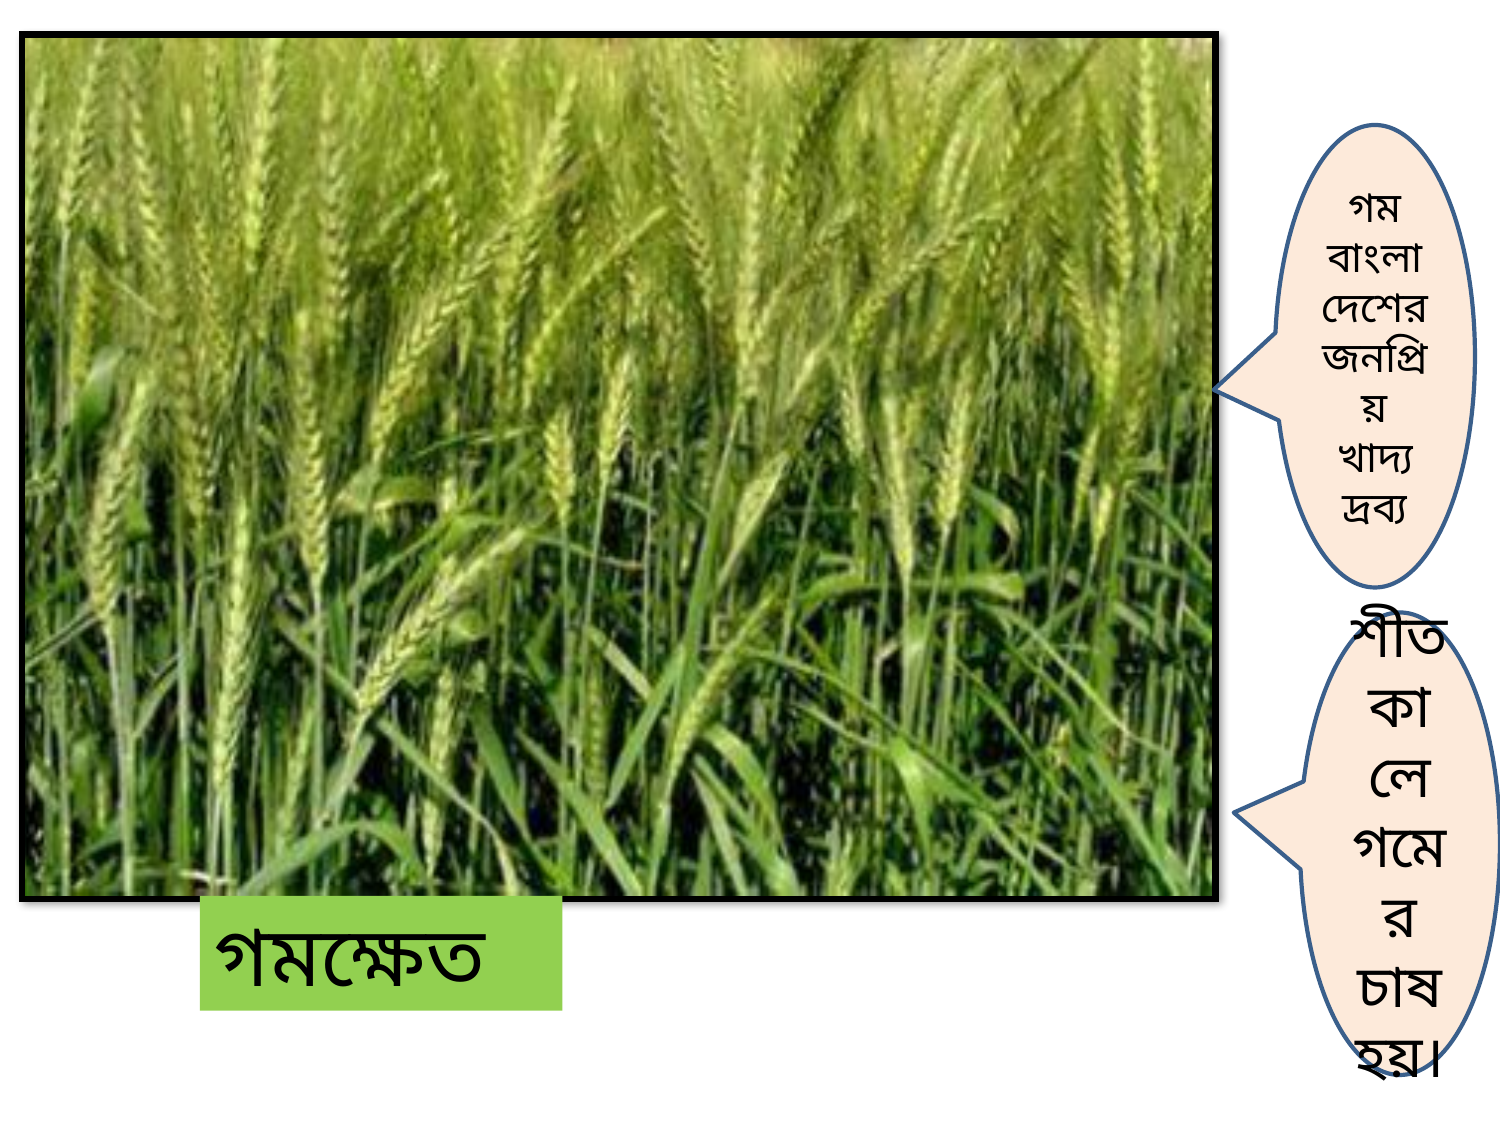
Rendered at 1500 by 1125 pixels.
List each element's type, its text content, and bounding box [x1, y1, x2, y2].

picture [24, 37, 1213, 897]
text_box গম বাংলাদেশের জনপ্রিয় খাদ্য দ্রব্য [1216, 122, 1478, 590]
text_box শীতকালে গমের চাষ হয়। [1231, 610, 1500, 1078]
text_box গমক্ষেত [199, 906, 563, 1011]
